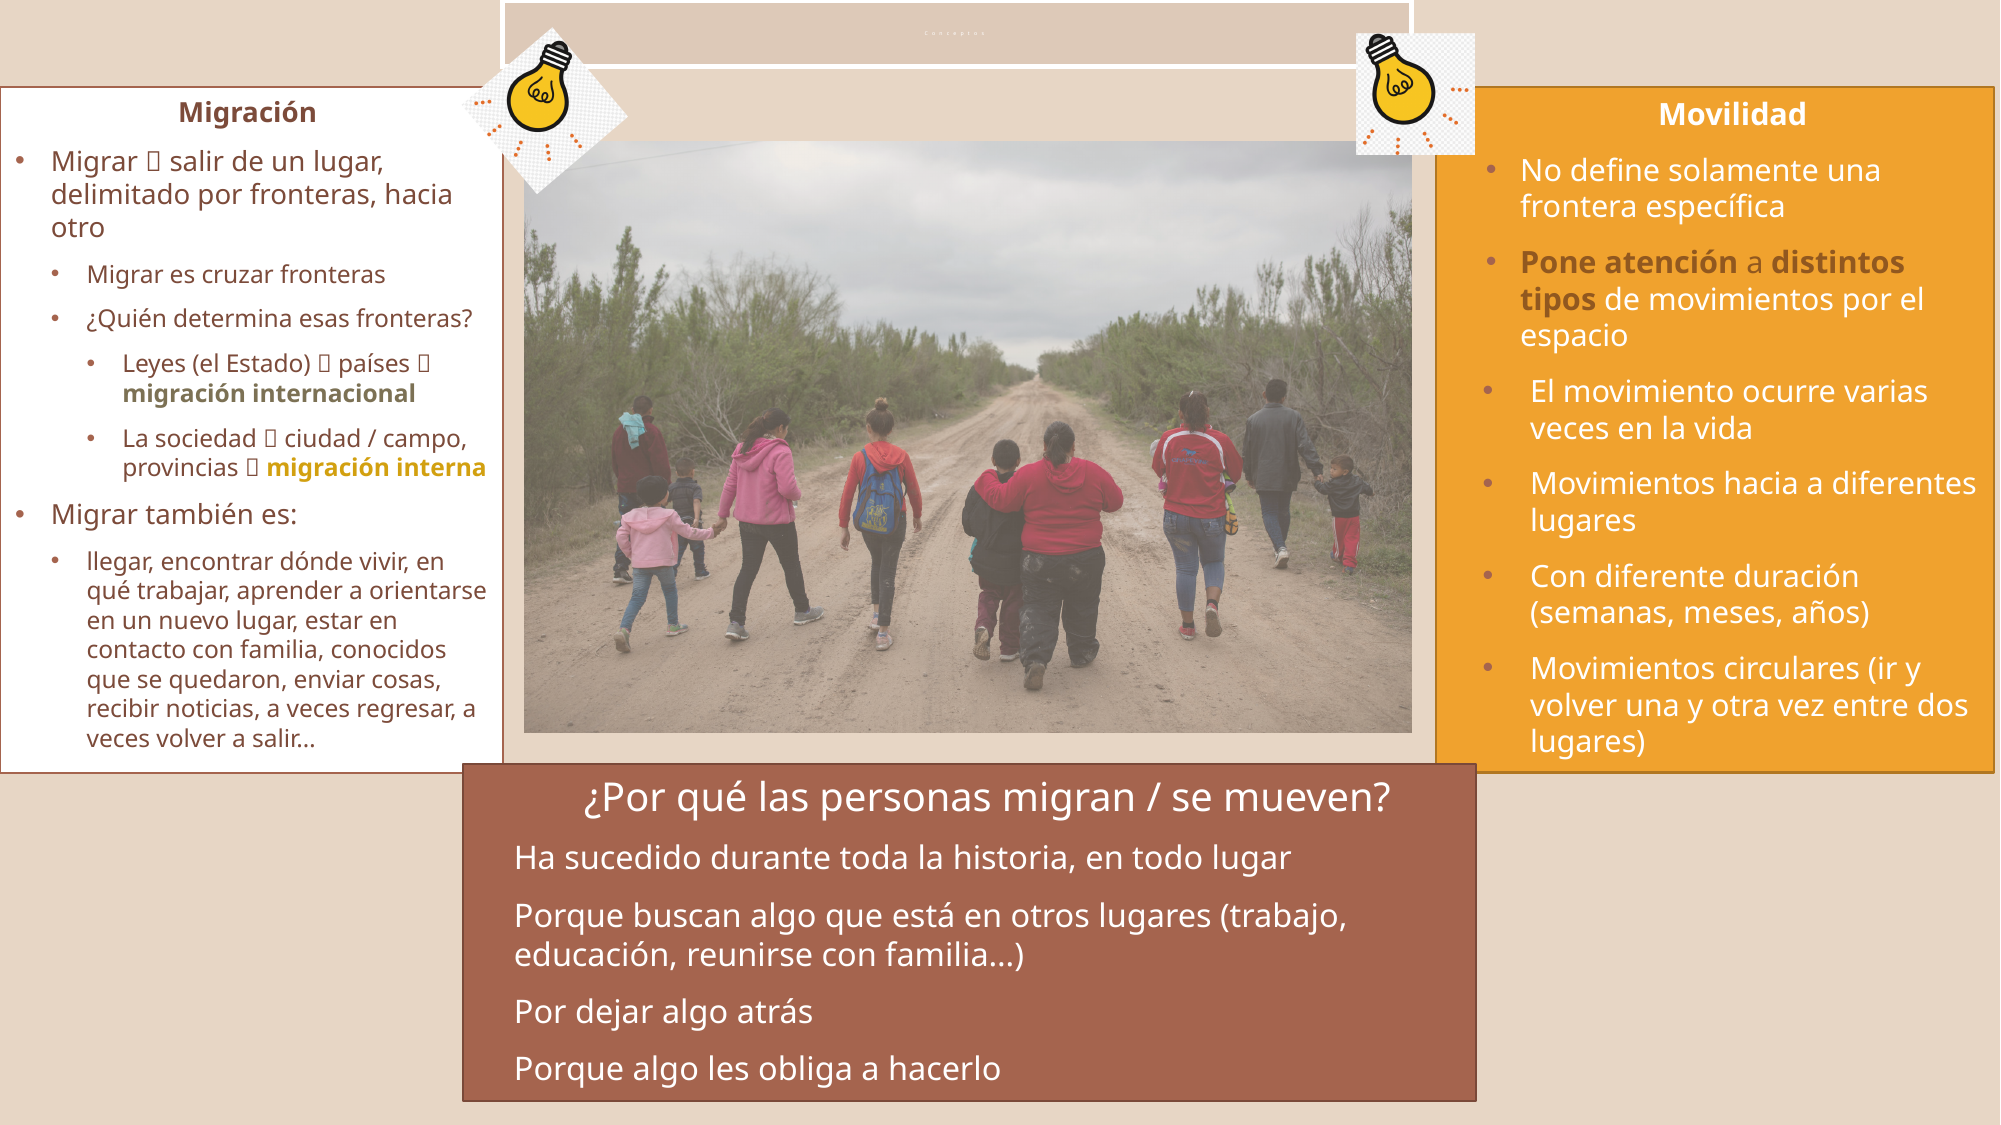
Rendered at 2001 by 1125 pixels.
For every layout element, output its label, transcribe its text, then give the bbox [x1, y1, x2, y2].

text_box ¿Por qué las personas migran / se mueven? Ha sucedido durante toda la historia, en todo lugar Porque buscan algo que está en otros lugares (trabajo, educación, reunirse con familia…) Por dejar algo atrás Porque algo les obliga a hacerlo [462, 763, 1477, 1102]
title Conceptos [500, 0, 1414, 69]
picture [463, 28, 1475, 733]
list Migración Migrar  salir de un lugar, delimitado por fronteras, hacia otro Migrar es cruzar fronteras ¿Quién determina esas fronteras? Leyes (el Estado)  países  migración internacional La sociedad  ciudad / campo, provincias  migración interna Migrar también es: llegar, encontrar dónde vivir, en qué trabajar, aprender a orientarse en un nuevo lugar, estar en contacto con familia, conocidos que se quedaron, enviar cosas, recibir noticias, a veces regresar, a veces volver a salir… [0, 86, 504, 774]
text_box Movilidad No define solamente una frontera específica Pone atención a distintos tipos de movimientos por el espacio El movimiento ocurre varias veces en la vida Movimientos hacia a diferentes lugares Con diferente duración (semanas, meses, años) Movimientos circulares (ir y volver una y otra vez entre dos lugares) [1435, 86, 1995, 774]
